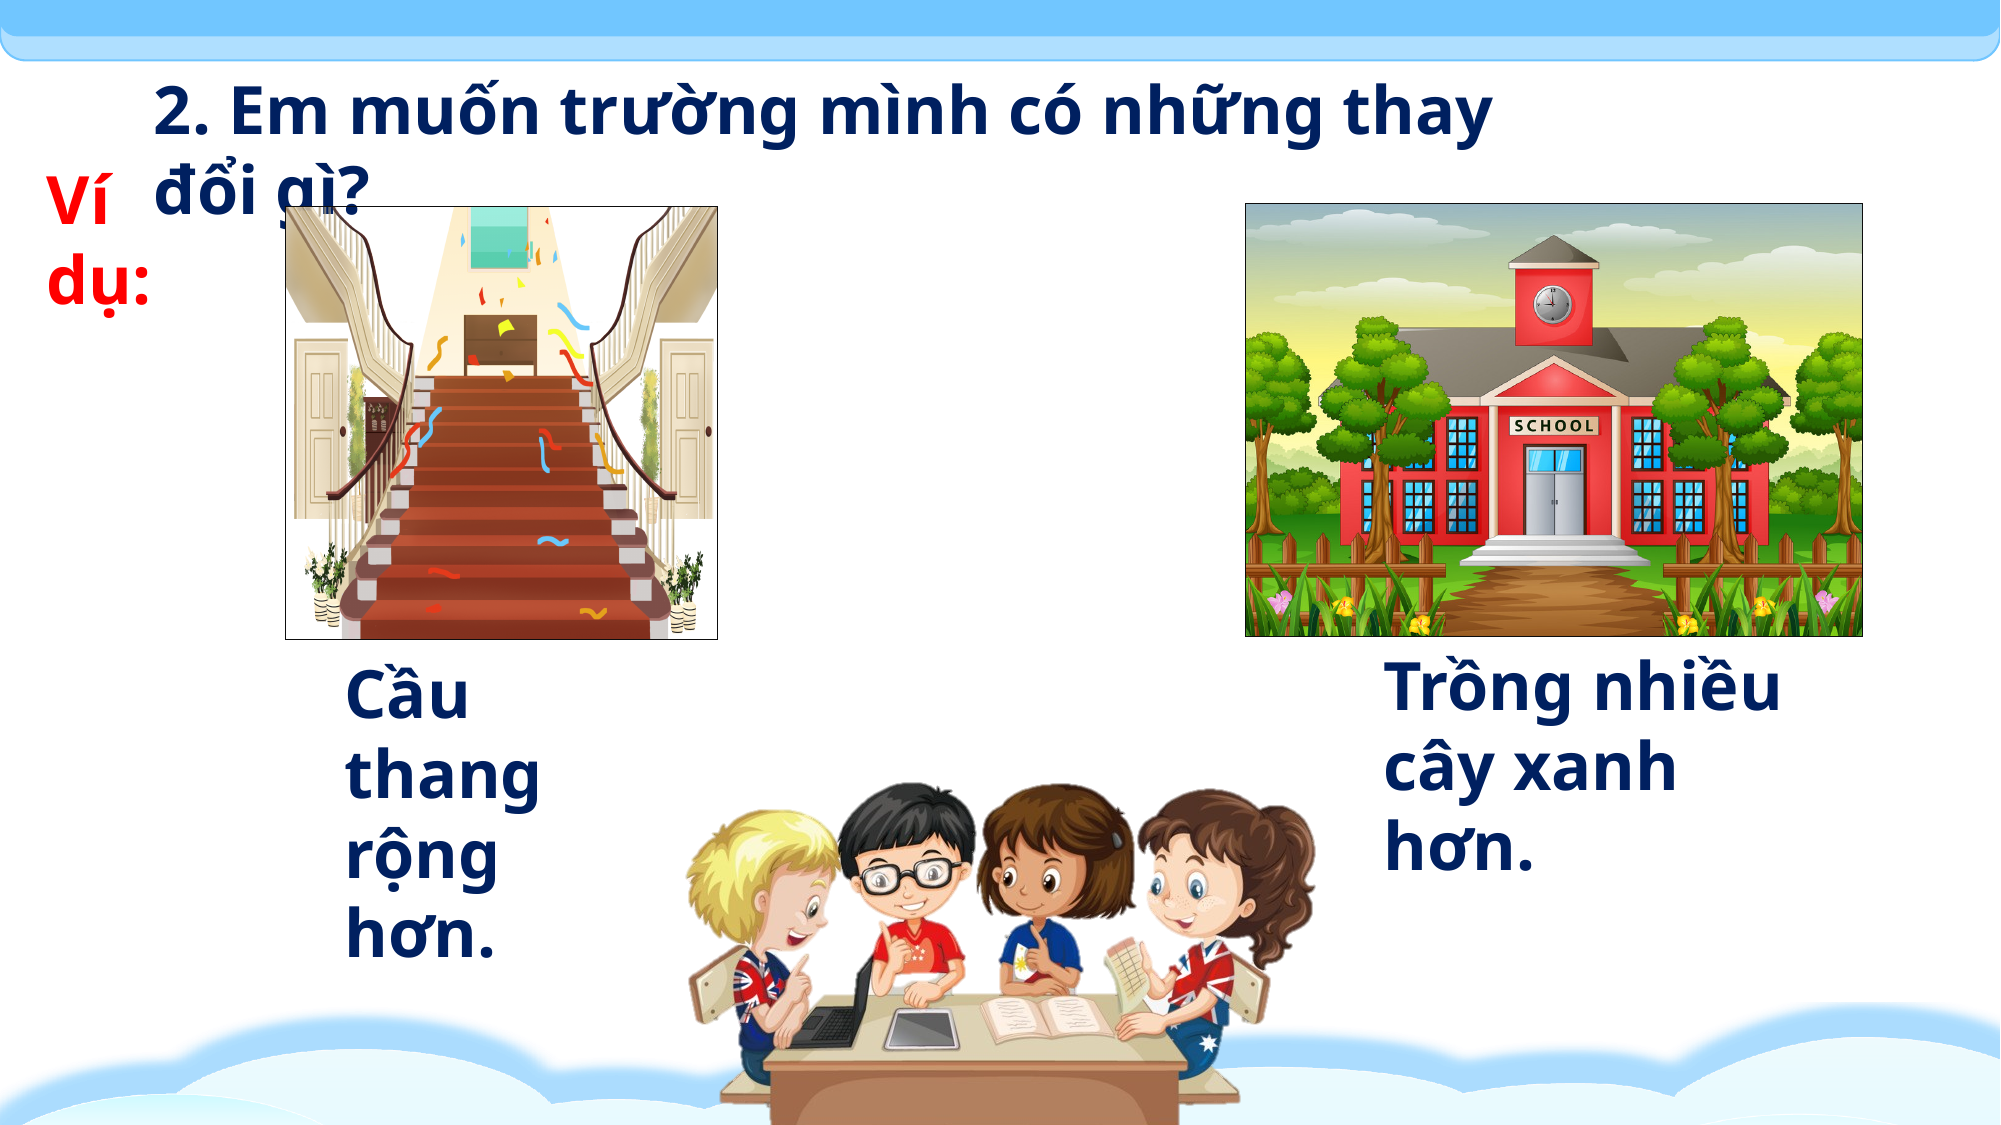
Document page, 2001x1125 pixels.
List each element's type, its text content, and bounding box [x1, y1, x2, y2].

picture [285, 206, 718, 640]
text_box 2. Em muốn trường mình có những thay đổi gì? [139, 61, 1526, 235]
text_box Cầu thang rộng hơn. [329, 644, 674, 979]
picture [1245, 203, 1863, 637]
text_box Trồng nhiều cây xanh hơn. [1368, 637, 1829, 891]
picture [0, 761, 2000, 1125]
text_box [0, 0, 2000, 61]
text_box Ví dụ: [31, 150, 247, 325]
